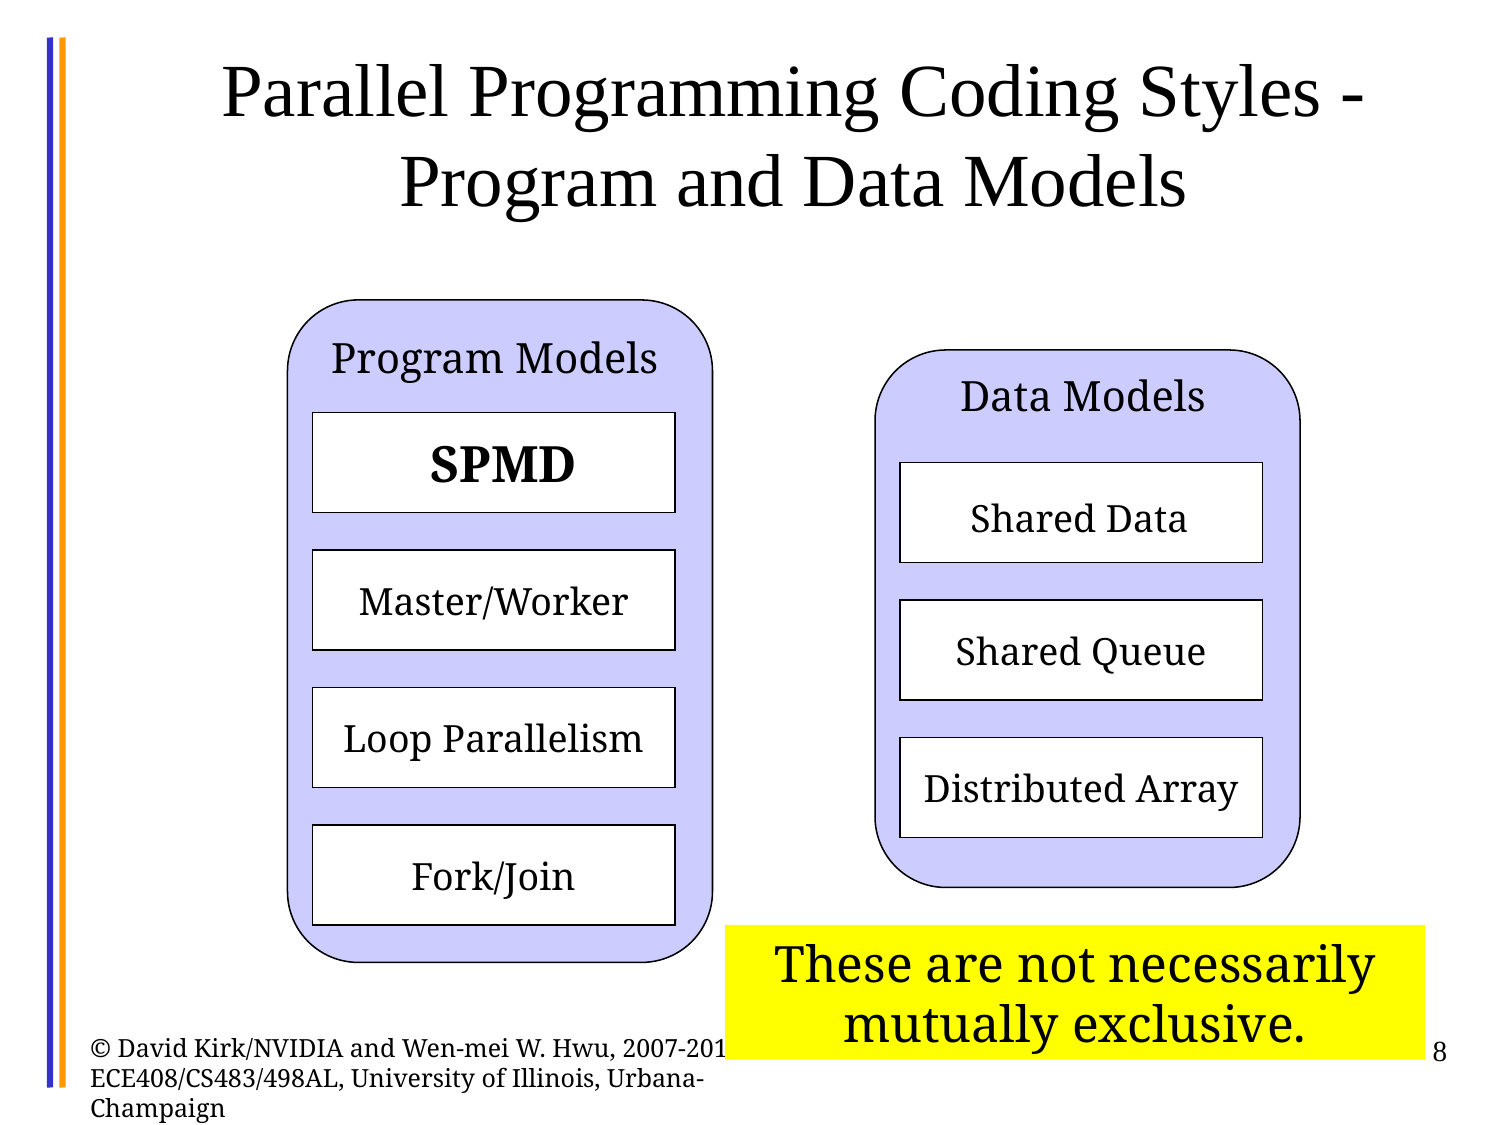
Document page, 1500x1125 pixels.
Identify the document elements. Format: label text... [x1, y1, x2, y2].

text_box Master/Worker [312, 549, 675, 650]
text_box Data Models [945, 362, 1221, 428]
text_box Distributed Array [899, 737, 1263, 838]
title Parallel Programming Coding Styles - Program and Data Models [112, 37, 1475, 225]
text_box [875, 349, 1301, 888]
footer © David Kirk/NVIDIA and Wen-mei W. Hwu, 2007-2012 ECE408/CS483/498AL, University of Illinois, Urbana-Champaign [74, 1024, 801, 1101]
text_box Shared Queue [899, 600, 1263, 700]
text_box Program Models [316, 324, 673, 390]
text_box Shared Data [955, 487, 1204, 548]
text_box Fork/Join [312, 825, 675, 925]
text_box [287, 299, 713, 963]
text_box [312, 412, 675, 513]
text_box SPMD [415, 424, 593, 500]
slide_number 8 [1149, 1024, 1463, 1101]
text_box Loop Parallelism [312, 687, 675, 788]
text_box These are not necessarily mutually exclusive. [725, 924, 1425, 1060]
text_box [899, 462, 1263, 563]
